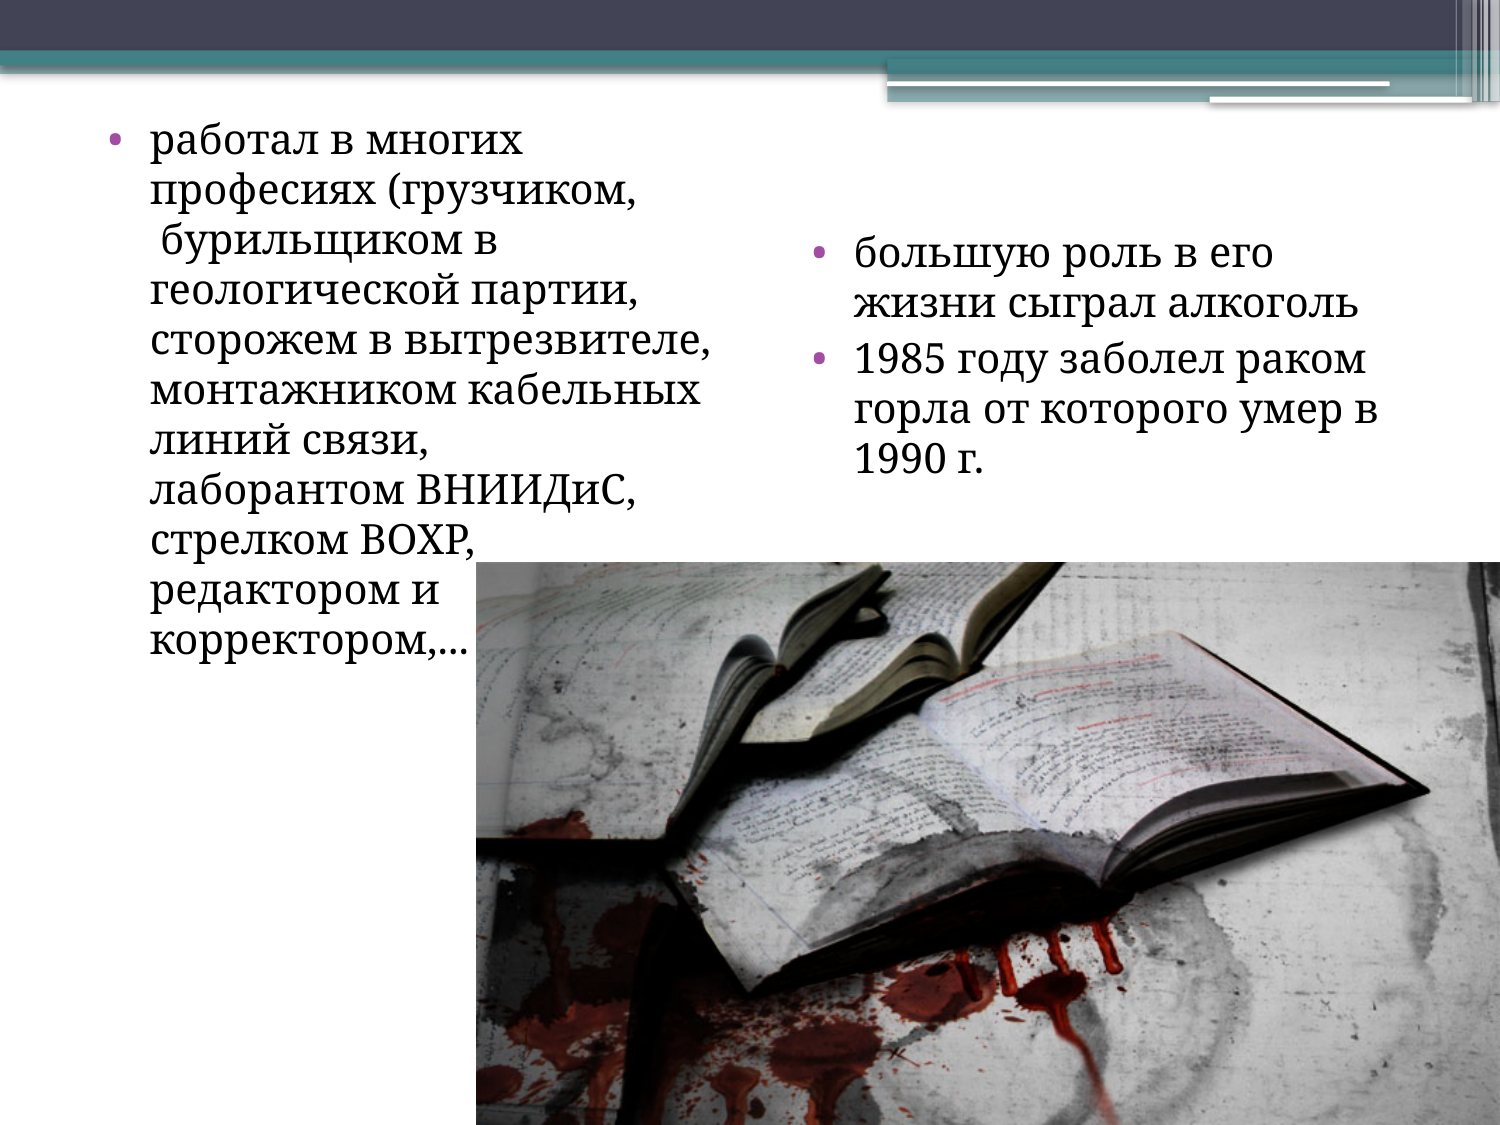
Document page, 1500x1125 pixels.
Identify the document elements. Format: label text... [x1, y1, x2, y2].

list большую роль в его жизни сыграл алкоголь 1985 году заболел раком горла от которого умер в 1990 г. [778, 218, 1442, 559]
picture [476, 562, 1500, 1125]
list работал в многих професиях (грузчиком, бурильщиком в геологической партии, сторожем в вытрезвителе, монтажником кабельных линий связи, лаборантом ВНИИДиС, стрелком ВОХР, редактором и корректором,... [74, 105, 738, 849]
